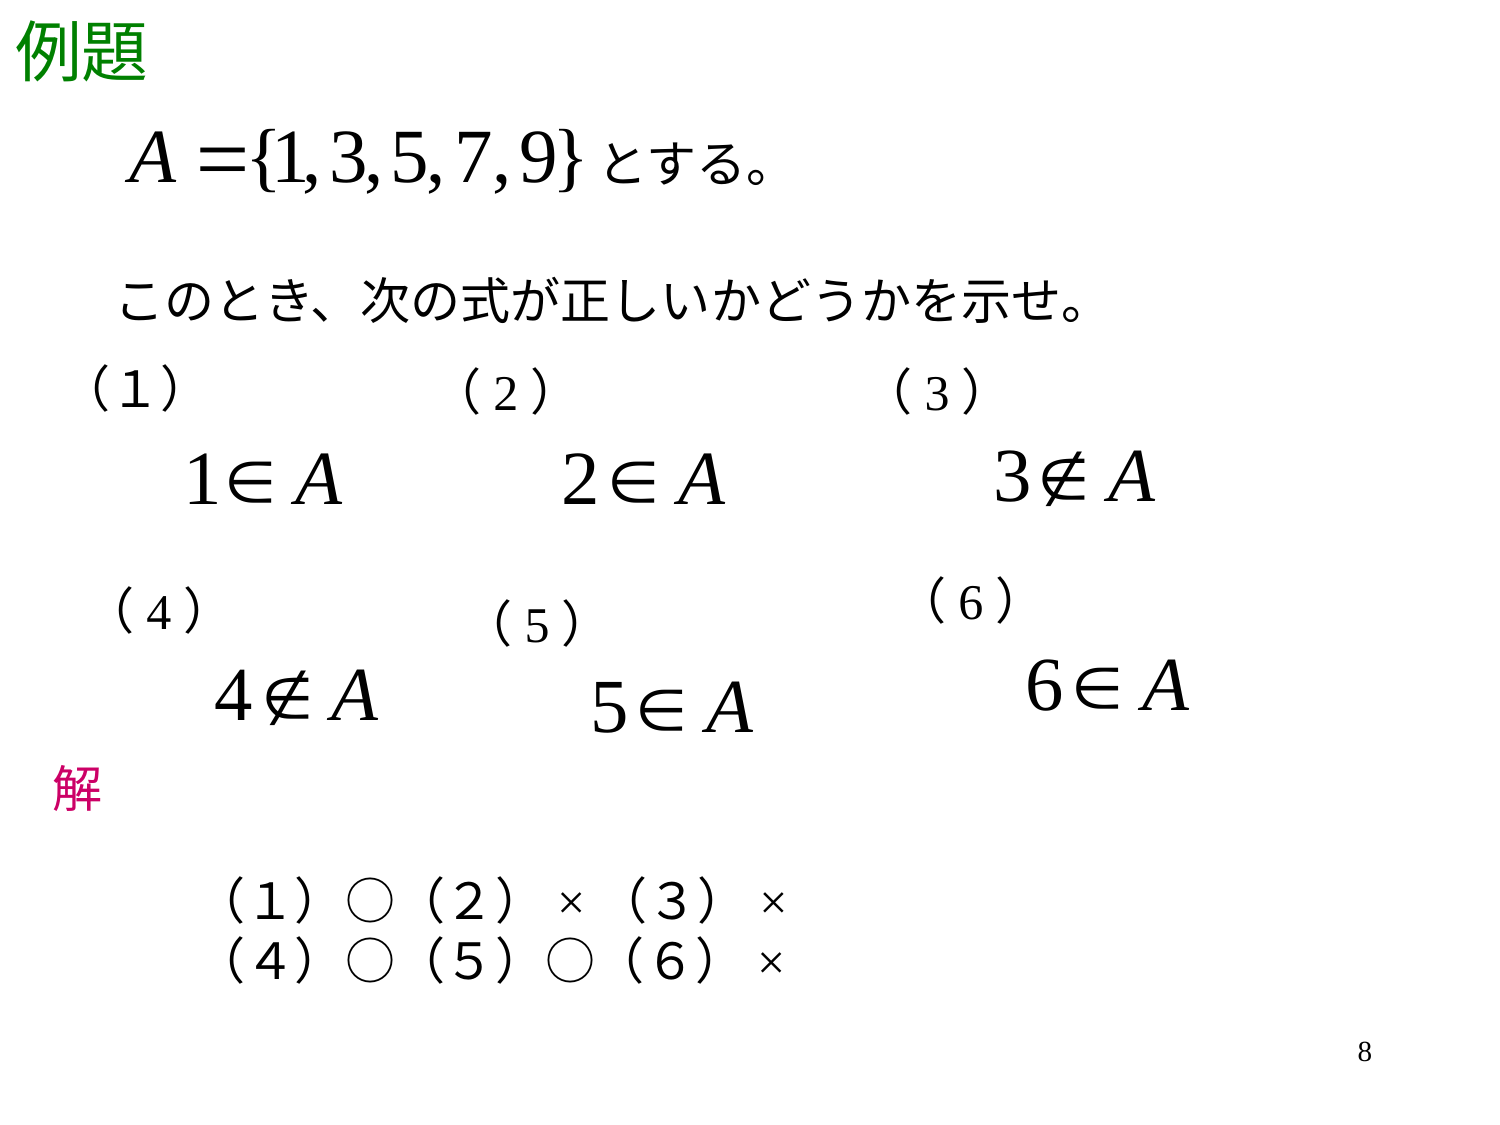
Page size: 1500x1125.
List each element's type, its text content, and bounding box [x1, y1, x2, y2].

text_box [180, 433, 354, 518]
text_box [1014, 639, 1201, 730]
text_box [202, 649, 389, 740]
text_box （4） [69, 572, 249, 648]
title 例題 [0, 0, 1126, 101]
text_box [580, 662, 767, 753]
text_box （１）○（２）×（３）× （４）○（５）○（６）× [180, 862, 803, 998]
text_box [983, 430, 1164, 521]
slide_number 8 [1074, 1024, 1388, 1101]
text_box （5） [447, 584, 627, 660]
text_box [549, 433, 736, 518]
text_box このとき、次の式が正しいかどうかを示せ。 [99, 262, 1126, 338]
text_box とする。 [604, 124, 811, 200]
text_box （１） [45, 349, 225, 425]
text_box 解 [37, 749, 118, 825]
text_box （6） [881, 562, 1061, 638]
text_box （2） [416, 353, 595, 429]
text_box （3） [847, 353, 1027, 429]
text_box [112, 112, 600, 216]
